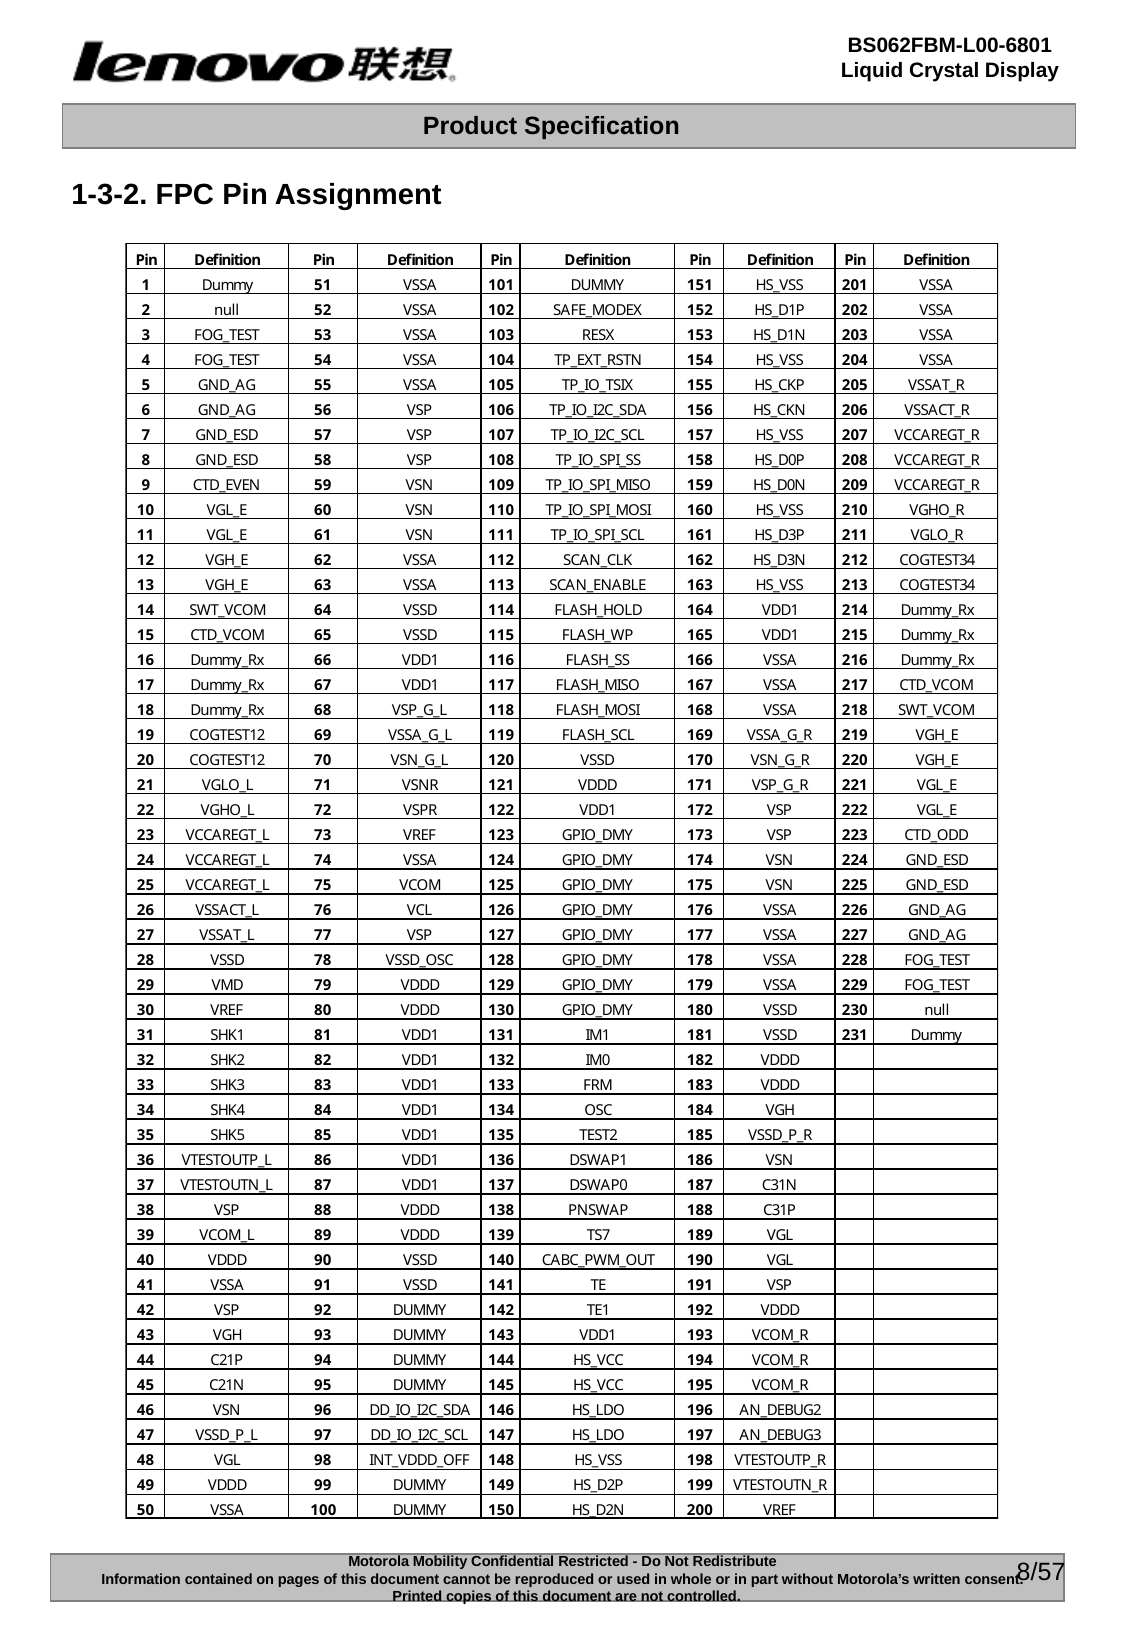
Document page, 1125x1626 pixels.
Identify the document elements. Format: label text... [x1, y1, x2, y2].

text_box 1-3-2. FPC Pin Assignment [56, 167, 1083, 218]
text_box 8/57 [846, 1544, 1081, 1625]
picture [69, 30, 460, 87]
picture [125, 242, 1000, 1521]
